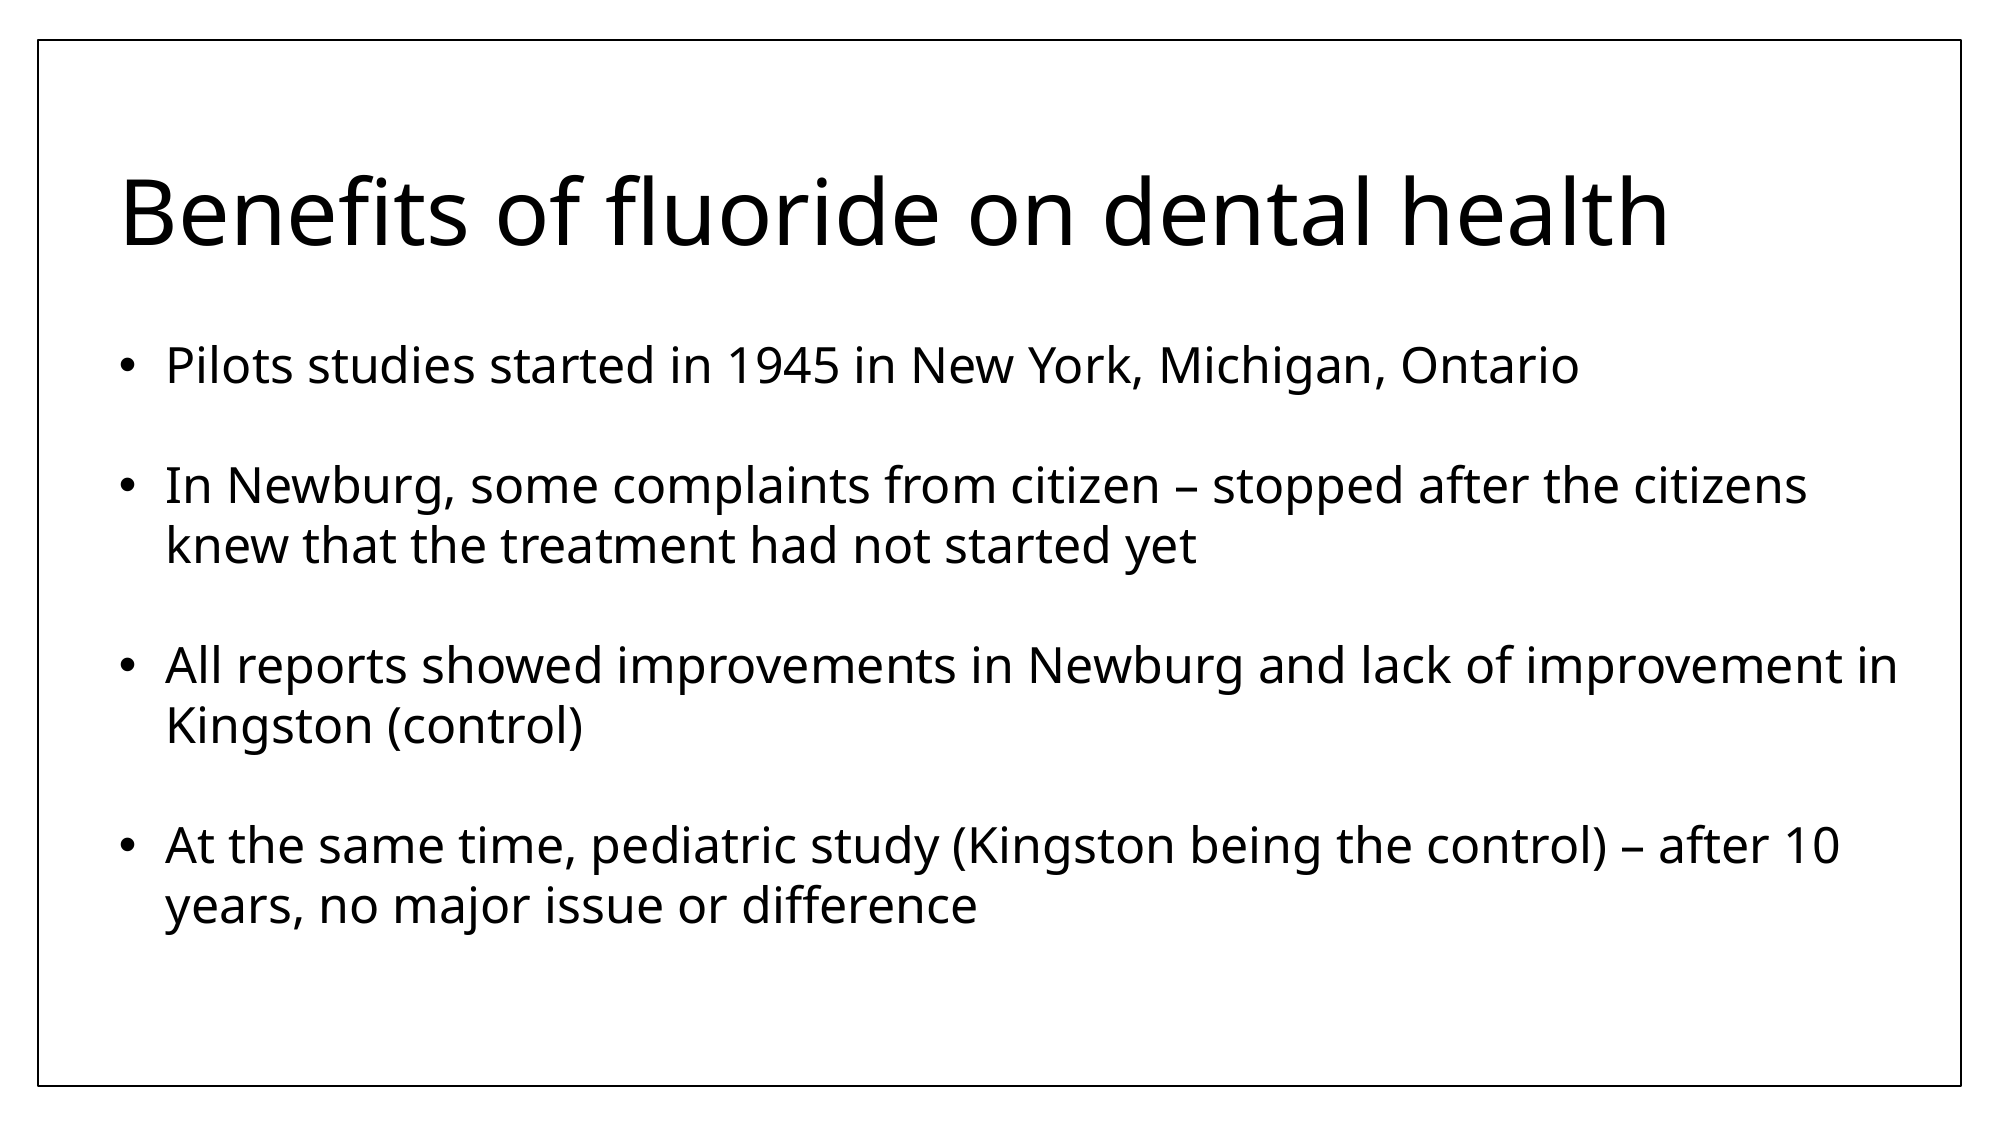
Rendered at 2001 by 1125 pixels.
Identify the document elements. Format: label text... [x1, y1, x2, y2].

text_box Benefits of fluoride on dental health [103, 104, 1724, 327]
text_box Pilots studies started in 1945 in New York, Michigan, Ontario In Newburg, some complaints from citizen – stopped after the citizens knew that the treatment had not started yet All reports showed improvements in Newburg and lack of improvement in Kingston (control) At the same time, pediatric study (Kingston being the control) – after 10 years, no major issue or difference [103, 326, 1931, 942]
